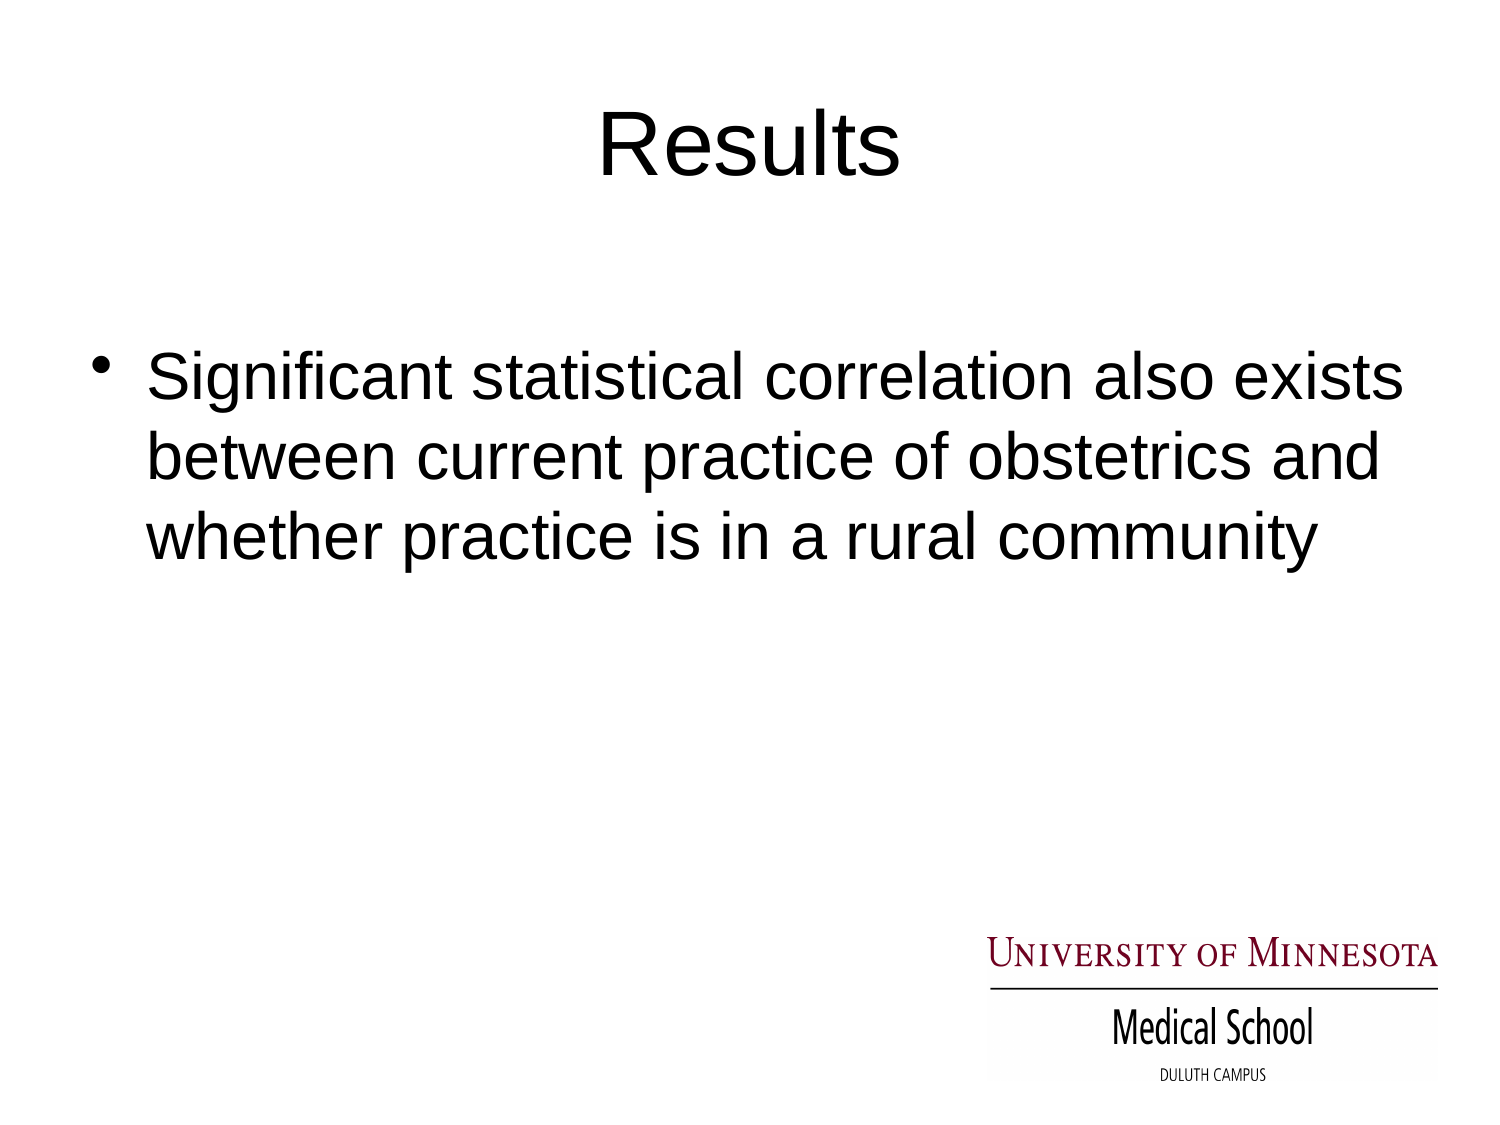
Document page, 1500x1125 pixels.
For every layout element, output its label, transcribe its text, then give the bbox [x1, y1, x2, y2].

picture [987, 937, 1438, 1081]
list Significant statistical correlation also exists between current practice of obstetrics and whether practice is in a rural community [75, 324, 1425, 713]
title Results [75, 45, 1425, 233]
